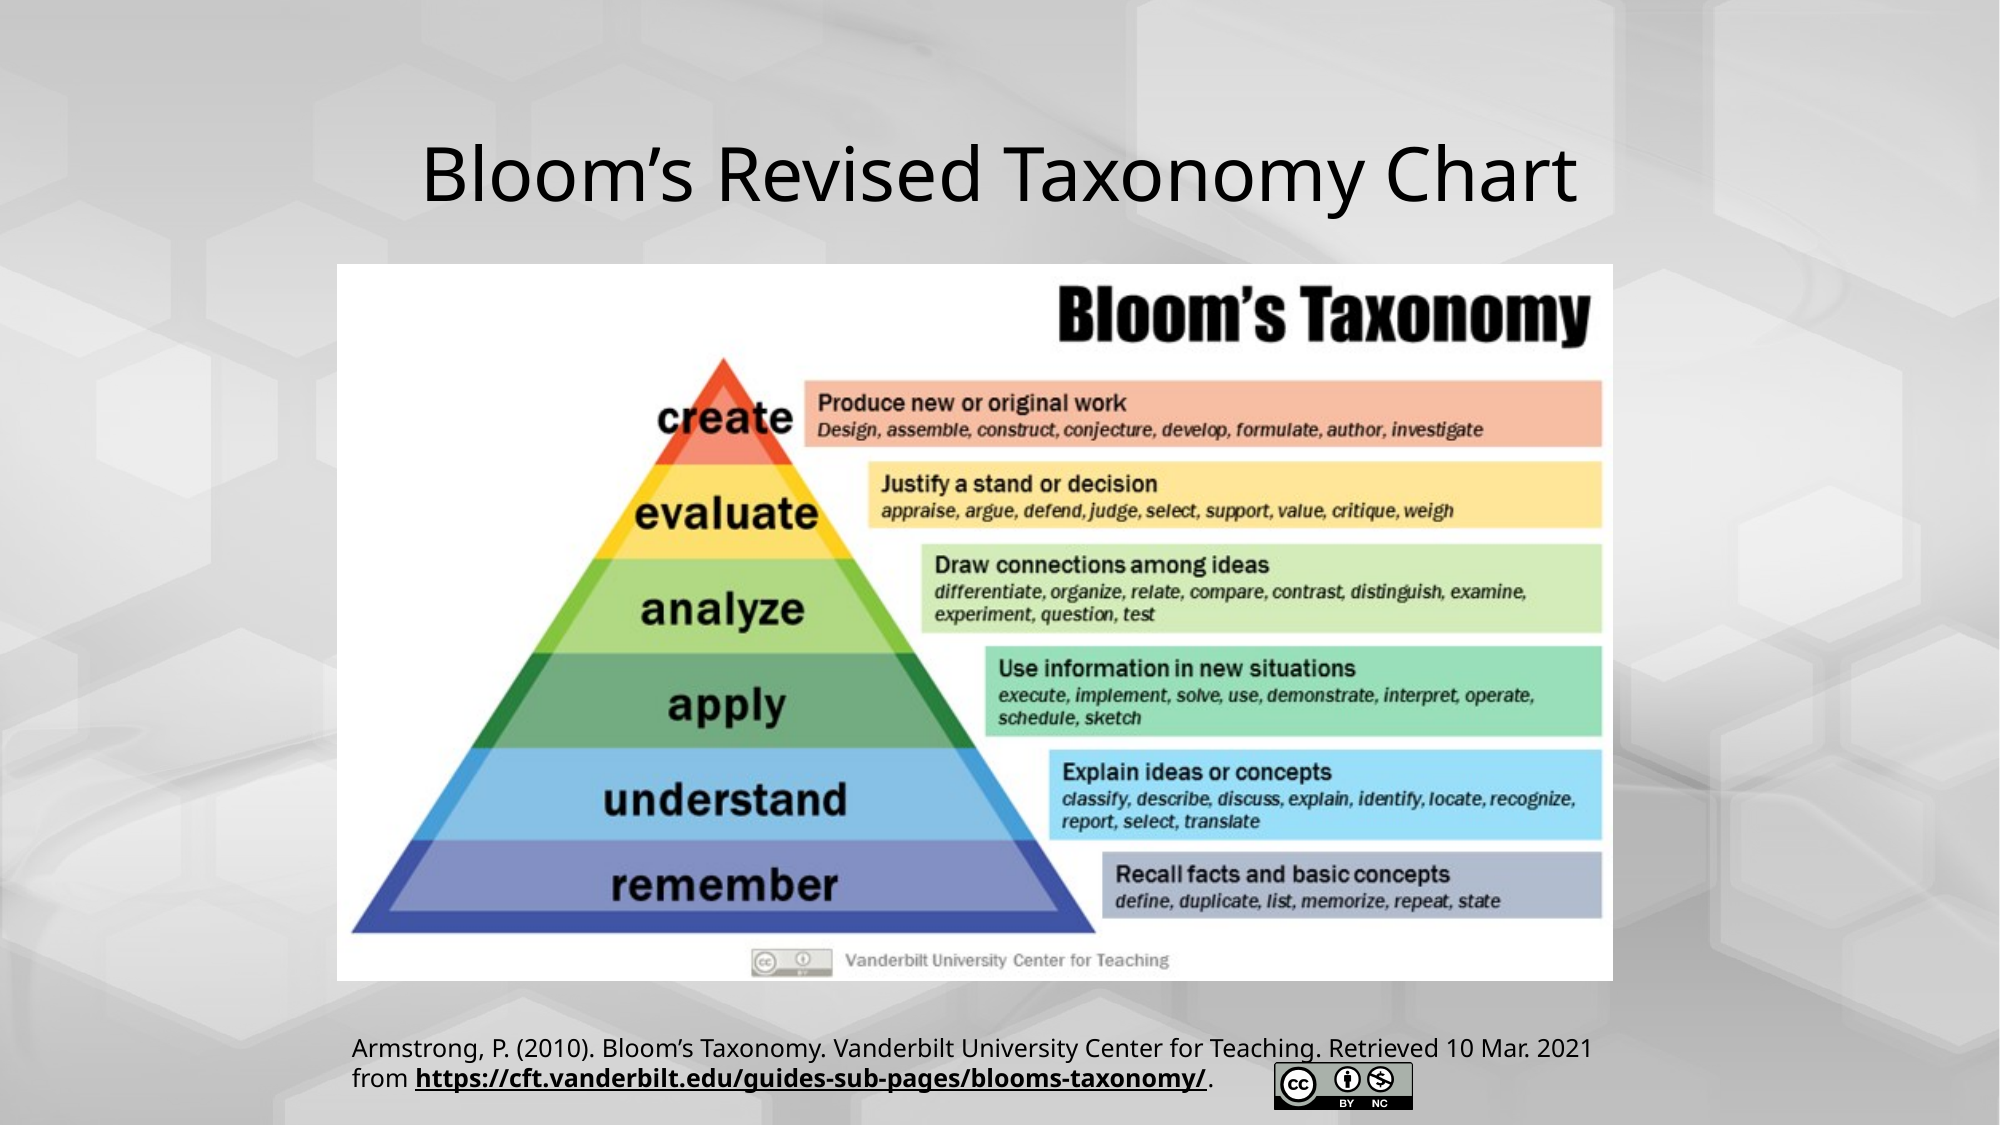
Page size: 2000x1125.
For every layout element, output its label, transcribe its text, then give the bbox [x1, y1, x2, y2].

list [336, 263, 1613, 981]
title Bloom’s Revised Taxonomy Chart [212, 99, 1788, 225]
picture [1274, 1062, 1413, 1110]
text_box Armstrong, P. (2010). Bloom’s Taxonomy. Vanderbilt University Center for Teaching. Retrieved 10 Mar. 2021 from https://cft.vanderbilt.edu/guides-sub-pages/blooms-taxonomy/. [337, 1025, 1613, 1104]
